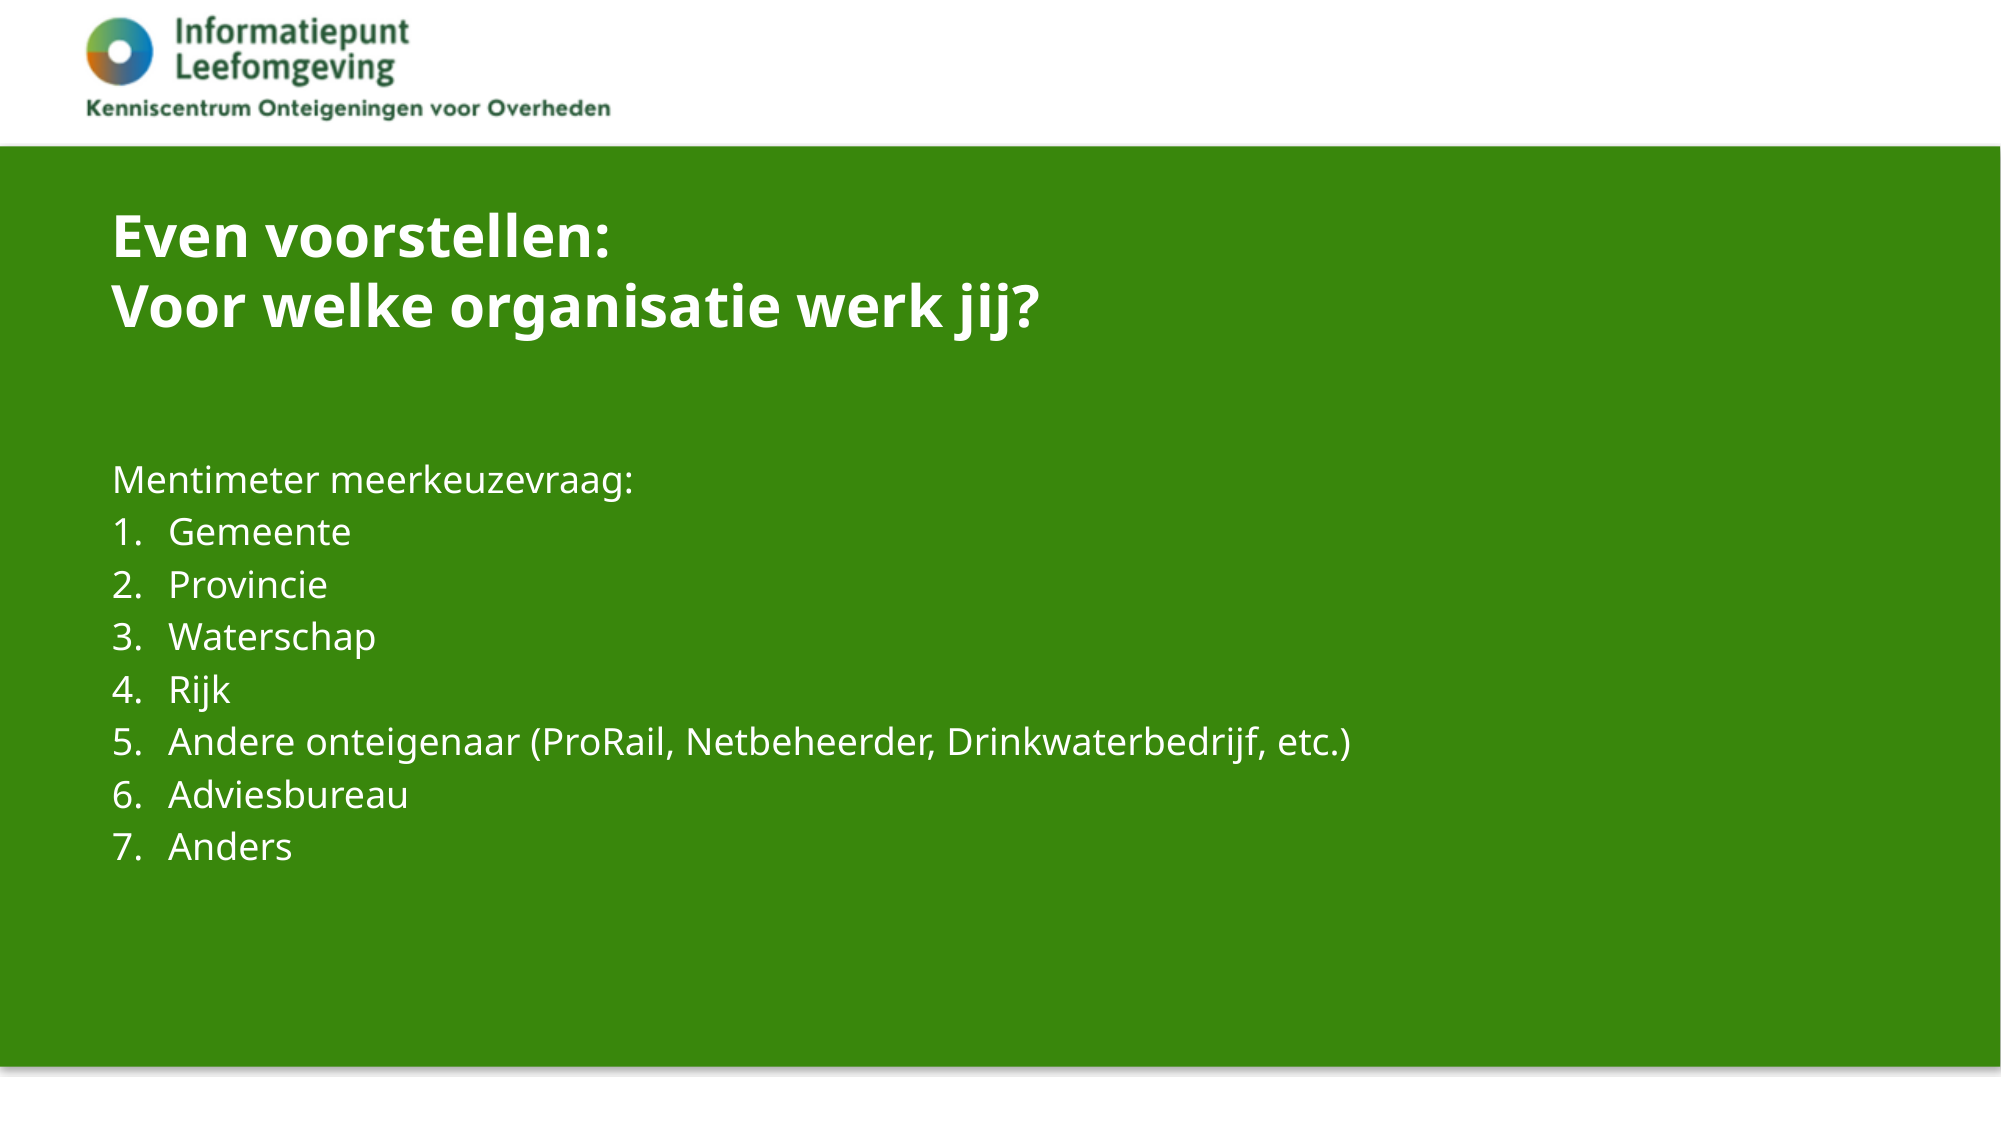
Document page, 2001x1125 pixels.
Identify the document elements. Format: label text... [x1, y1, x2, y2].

picture [49, 0, 643, 142]
subtitle Mentimeter meerkeuzevraag: Gemeente Provincie Waterschap Rijk Andere onteigenaar (ProRail, Netbeheerder, Drinkwaterbedrijf, etc.) Adviesbureau Anders [96, 395, 1920, 1042]
title Even voorstellen: Voor welke organisatie werk jij? [96, 192, 1894, 395]
